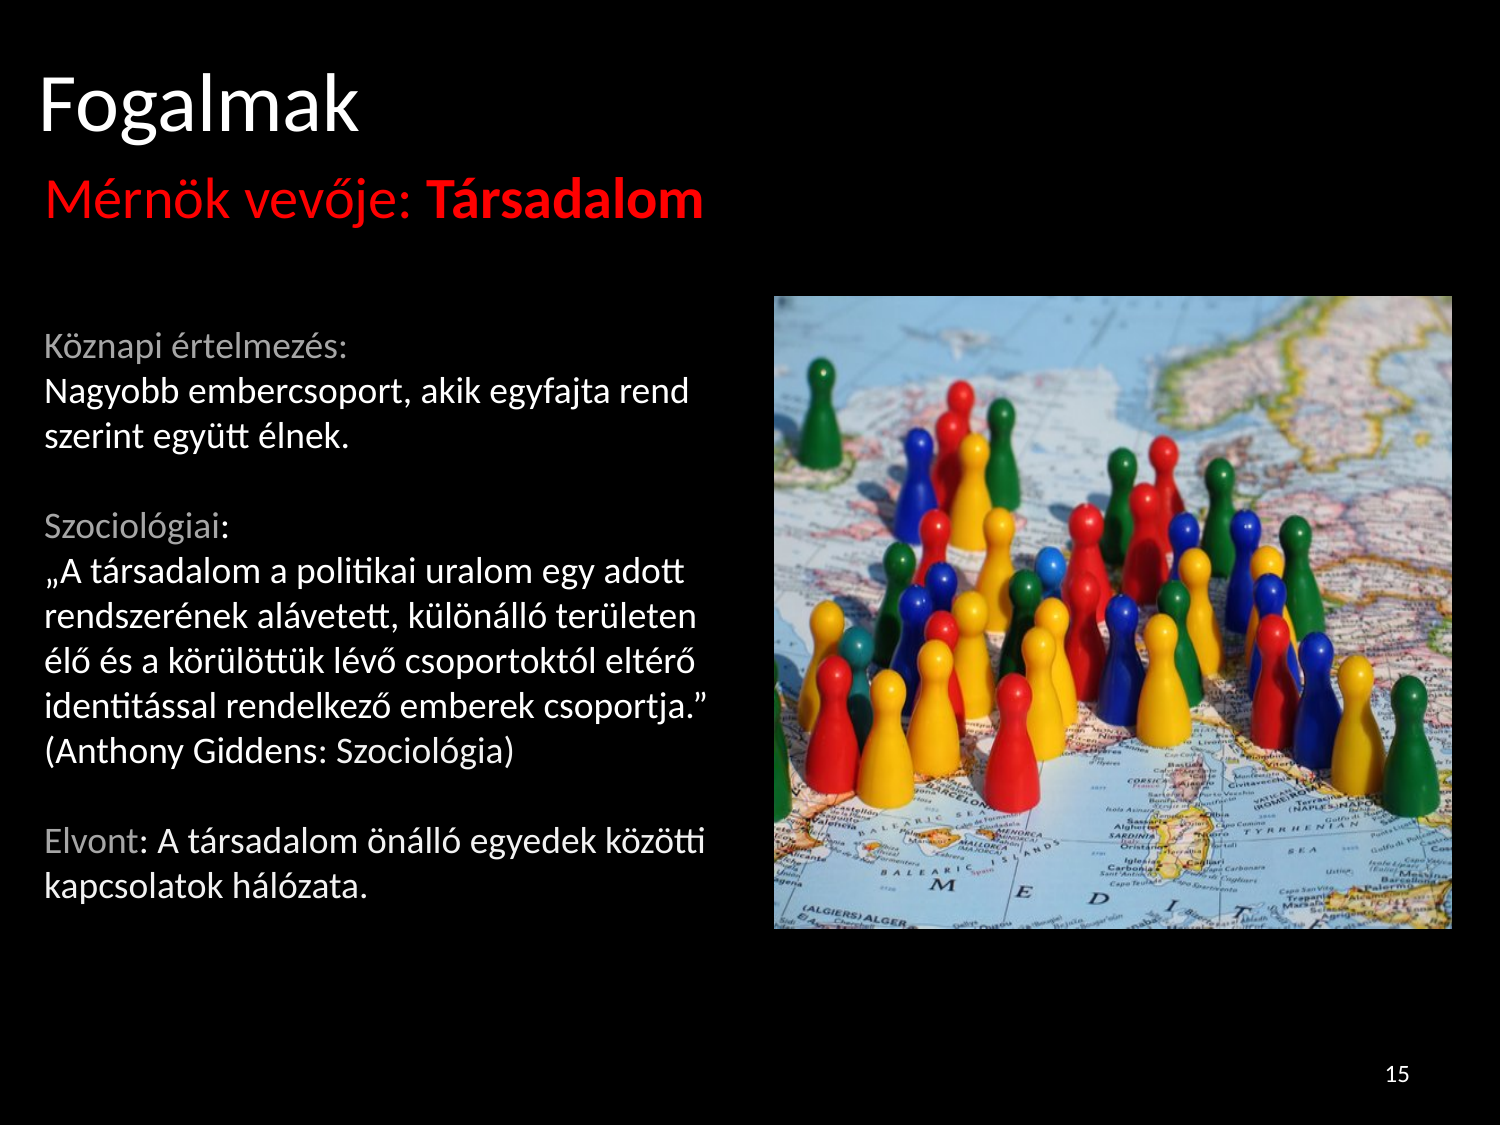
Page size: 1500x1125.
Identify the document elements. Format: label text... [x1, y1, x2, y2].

text_box Fogalmak [23, 42, 715, 154]
text_box Mérnök vevője: Társadalom Köznapi értelmezés: Nagyobb embercsoport, akik egyfajta rend szerint együtt élnek. Szociológiai: „A társadalom a politikai uralom egy adott rendszerének alávetett, különálló területen élő és a körülöttük lévő csoportoktól eltérő identitással rendelkező emberek csoportja.” (Anthony Giddens: Szociológia) Elvont: A társadalom önálló egyedek közötti kapcsolatok hálózata. [29, 153, 750, 1003]
slide_number 15 [1074, 1042, 1425, 1103]
picture [774, 296, 1453, 929]
